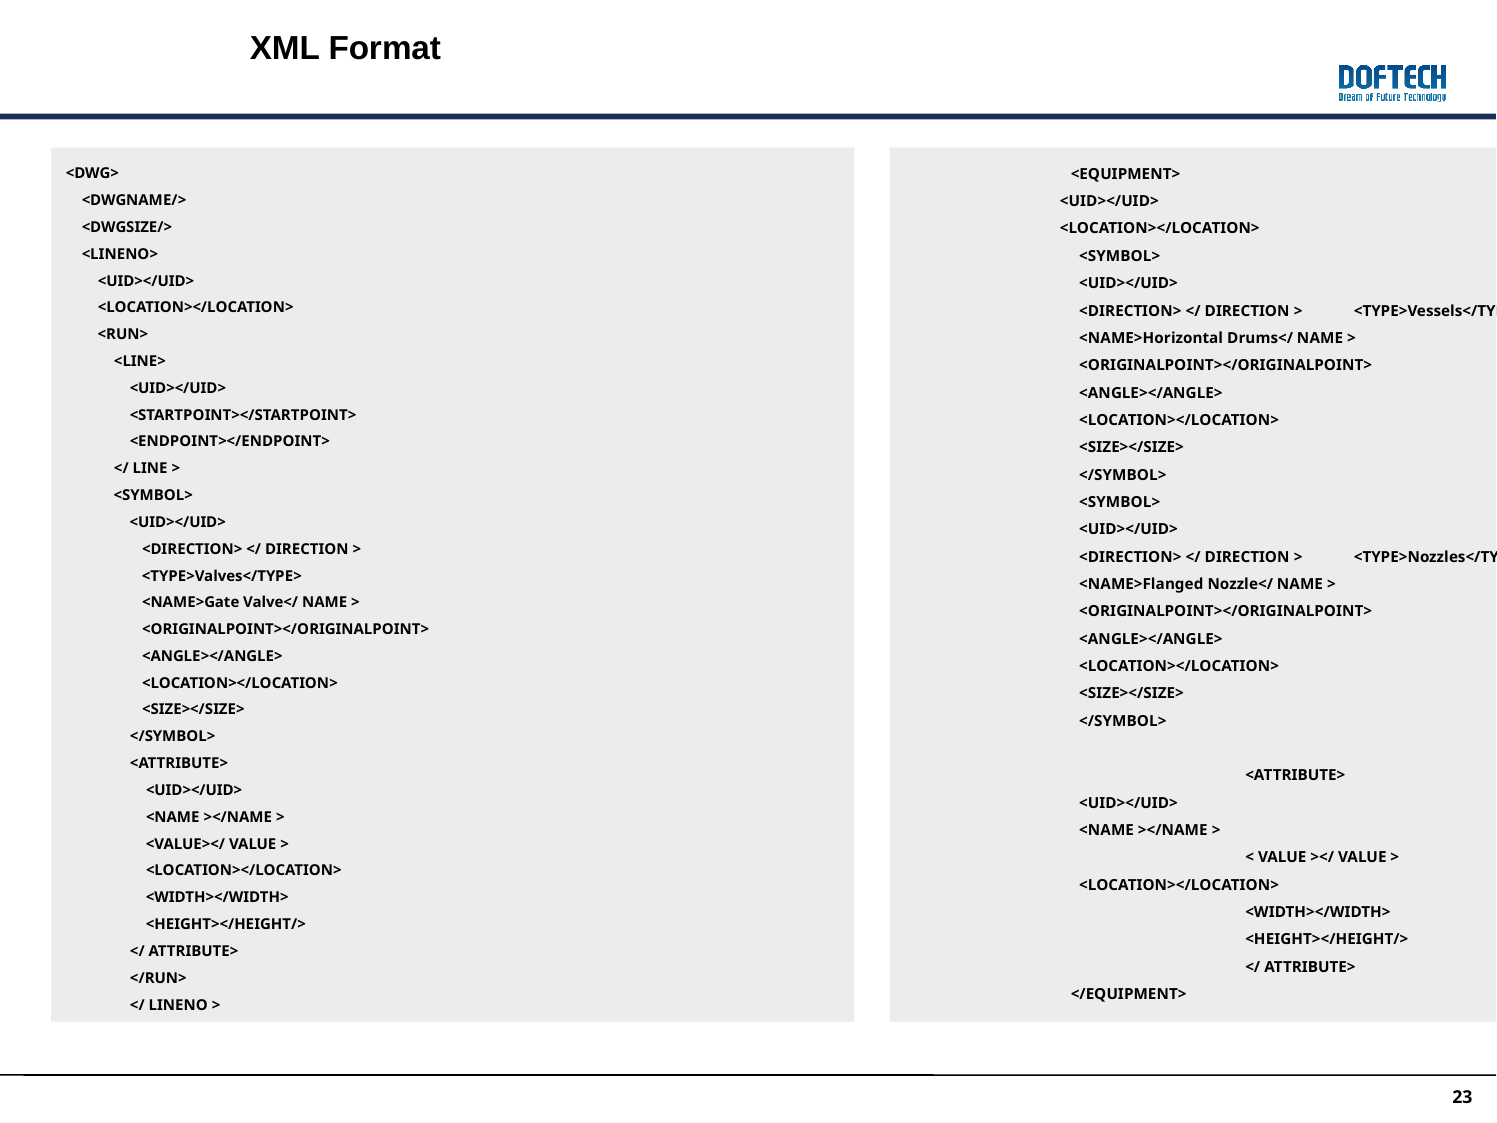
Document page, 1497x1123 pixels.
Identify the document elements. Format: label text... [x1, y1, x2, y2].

text_box <DWG> <DWGNAME/> <DWGSIZE/> <LINENO> <UID></UID> <LOCATION></LOCATION> <RUN> <LINE> <UID></UID> <STARTPOINT></STARTPOINT> <ENDPOINT></ENDPOINT> </ LINE > <SYMBOL> <UID></UID> <DIRECTION> </ DIRECTION > <TYPE>Valves</TYPE> <NAME>Gate Valve</ NAME > <ORIGINALPOINT></ORIGINALPOINT> <ANGLE></ANGLE> <LOCATION></LOCATION> <SIZE></SIZE> </SYMBOL> <ATTRIBUTE> <UID></UID> <NAME ></NAME > <VALUE></ VALUE > <LOCATION></LOCATION> <WIDTH></WIDTH> <HEIGHT></HEIGHT/> </ ATTRIBUTE> </RUN> </ LINENO > [51, 147, 855, 1022]
text_box <EQUIPMENT> <UID></UID> <LOCATION></LOCATION> <SYMBOL> <UID></UID> <DIRECTION> </ DIRECTION > <TYPE>Vessels</TYPE> <NAME>Horizontal Drums</ NAME > <ORIGINALPOINT></ORIGINALPOINT> <ANGLE></ANGLE> <LOCATION></LOCATION> <SIZE></SIZE> </SYMBOL> <SYMBOL> <UID></UID> <DIRECTION> </ DIRECTION > <TYPE>Nozzles</TYPE> <NAME>Flanged Nozzle</ NAME > <ORIGINALPOINT></ORIGINALPOINT> <ANGLE></ANGLE> <LOCATION></LOCATION> <SIZE></SIZE> </SYMBOL> <ATTRIBUTE> <UID></UID> <NAME ></NAME > < VALUE ></ VALUE > <LOCATION></LOCATION> <WIDTH></WIDTH> <HEIGHT></HEIGHT/> </ ATTRIBUTE> </EQUIPMENT> [889, 147, 1497, 1022]
picture [1334, 63, 1450, 102]
